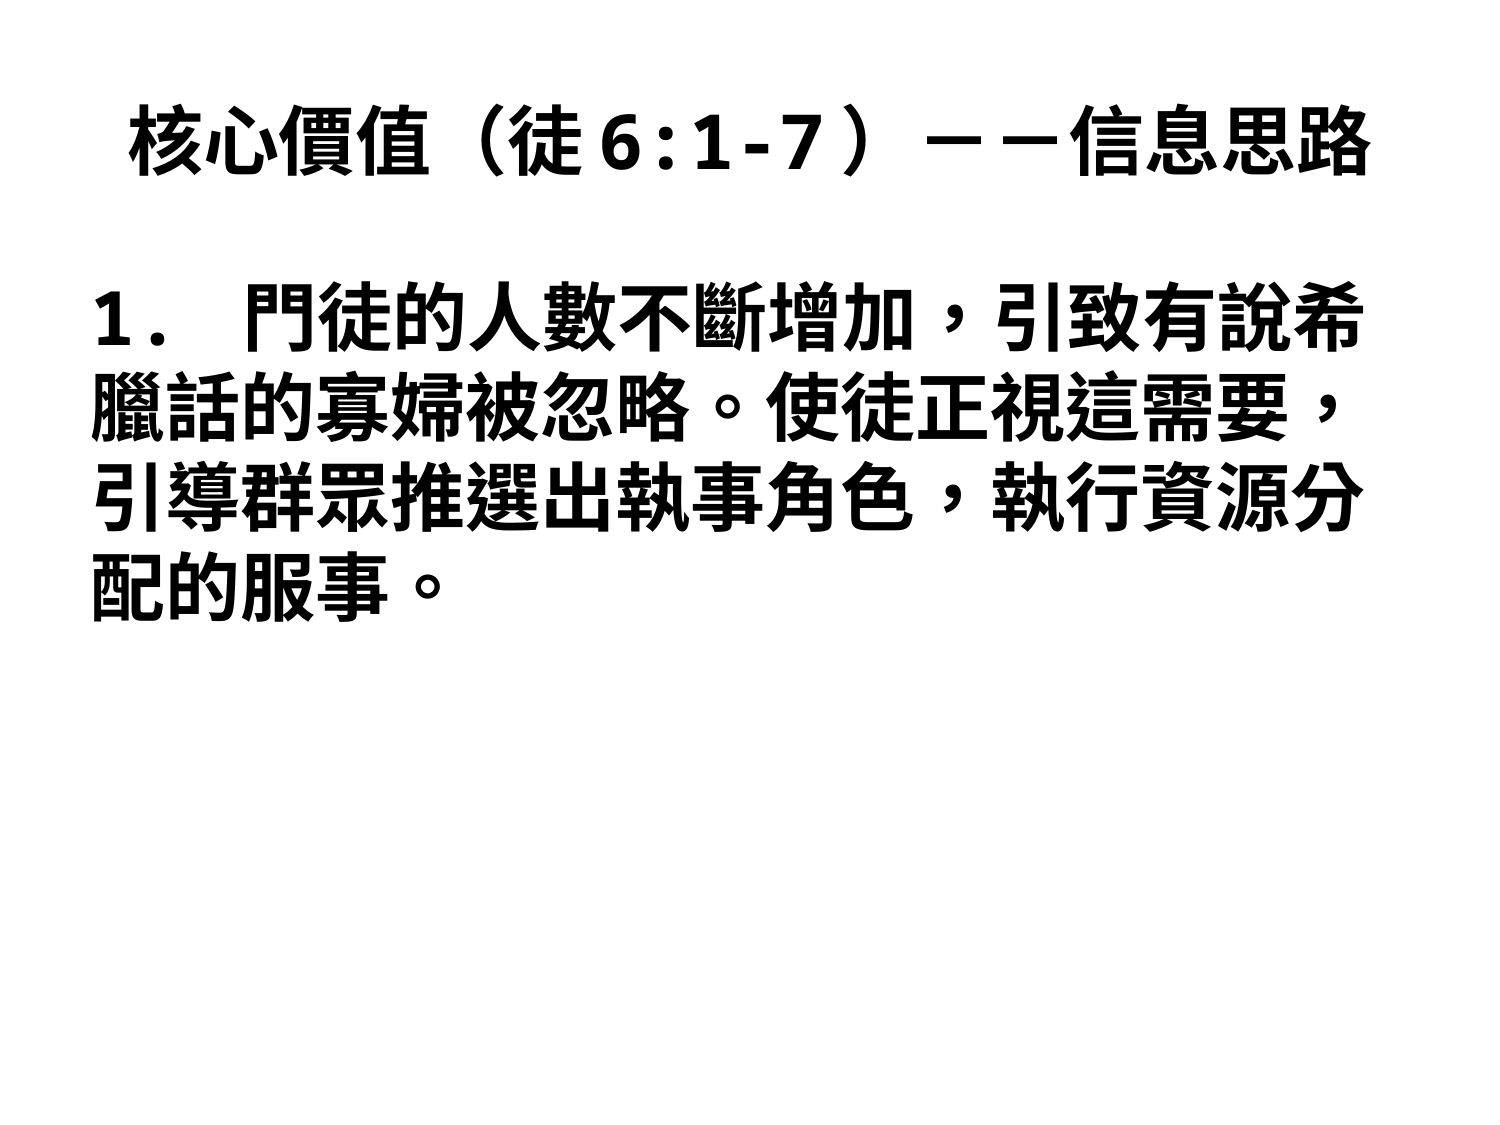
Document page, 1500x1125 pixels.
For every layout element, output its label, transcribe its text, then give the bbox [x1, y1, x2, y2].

list 1. 門徒的人數不斷增加，引致有說希臘話的寡婦被忽略。使徒正視這需要，引導群眾推選出執事角色，執行資源分配的服事。 [75, 262, 1425, 1005]
title 核心價值（徒6:1-7）－－信息思路 [75, 45, 1425, 233]
